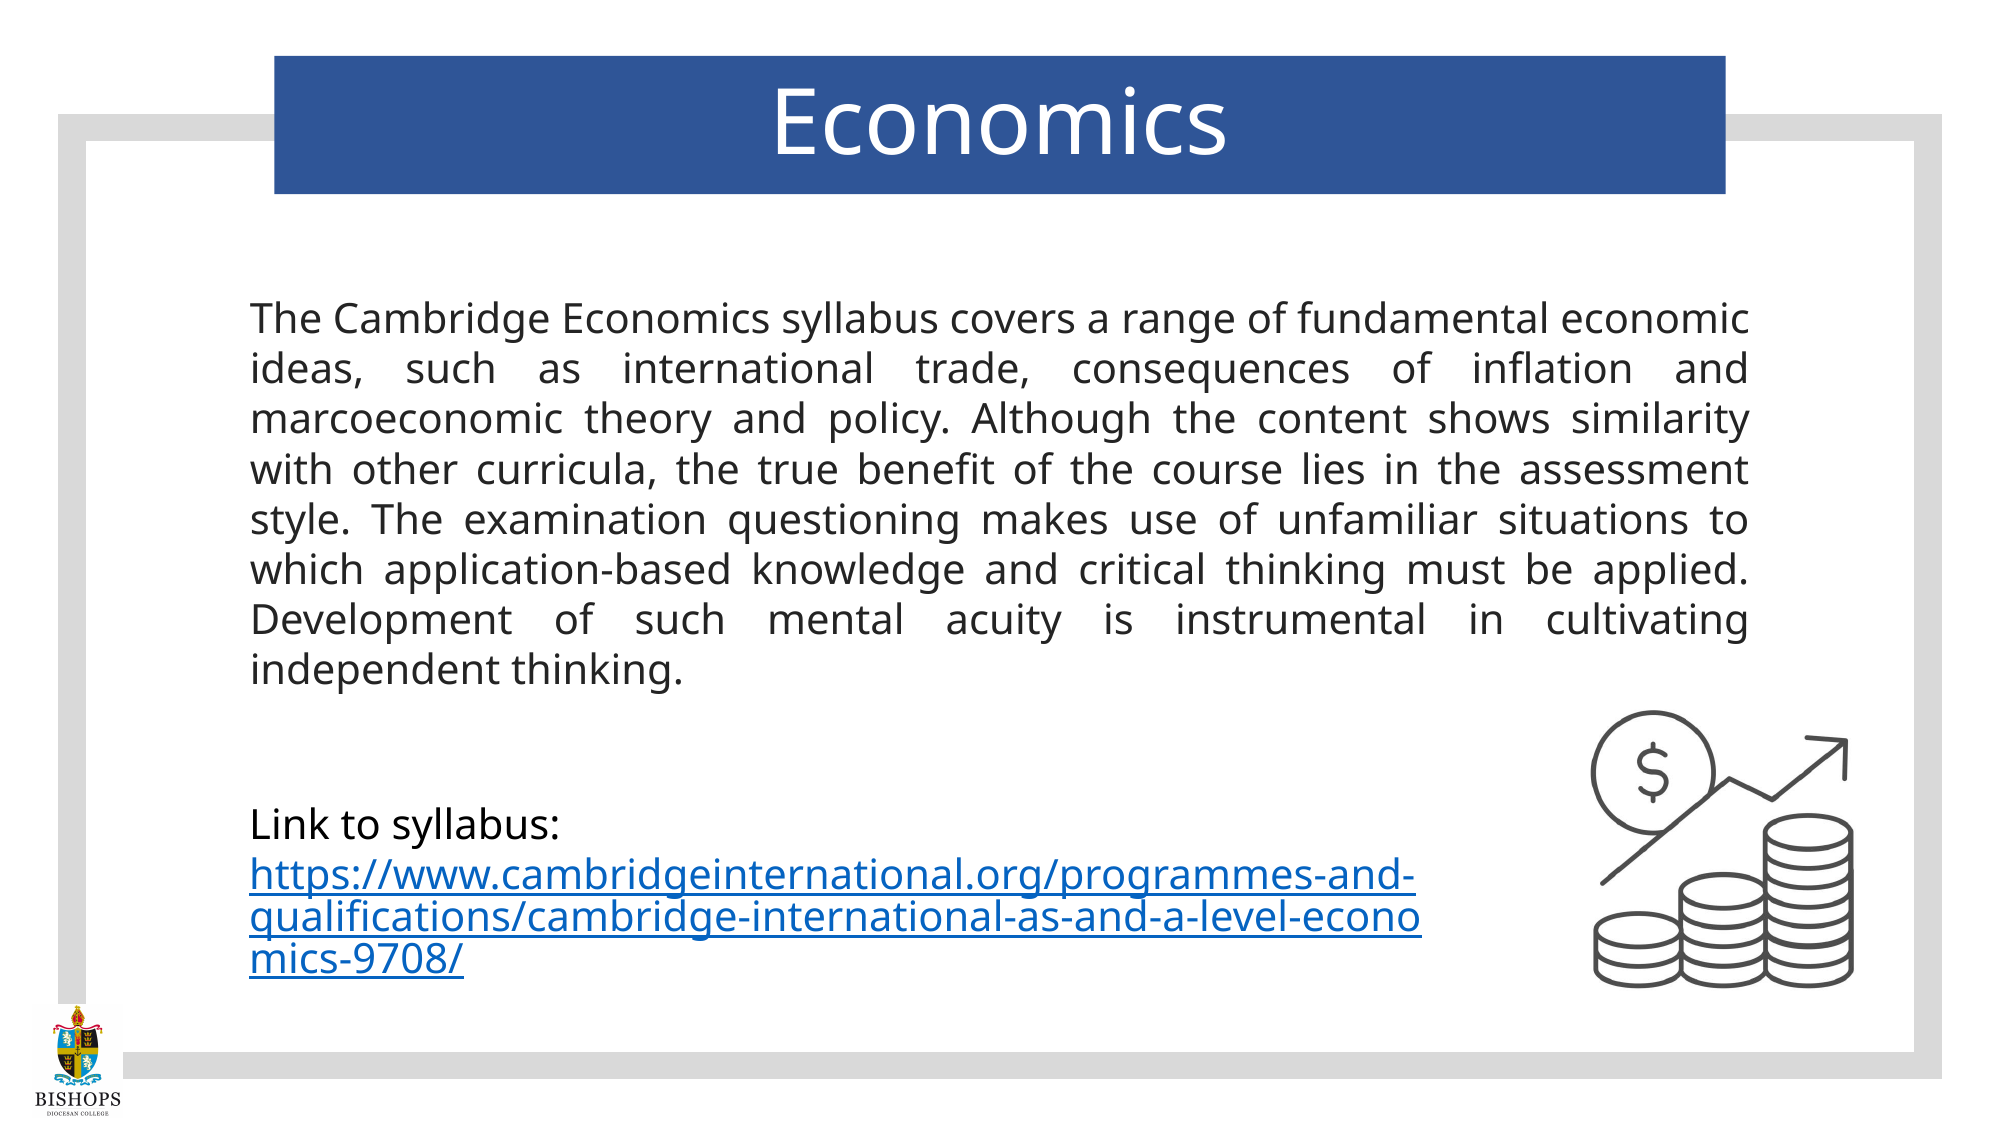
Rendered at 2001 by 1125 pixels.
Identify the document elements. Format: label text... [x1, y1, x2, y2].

text_box [58, 114, 274, 1004]
text_box The Cambridge Economics syllabus covers a range of fundamental economic ideas, such as international trade, consequences of inflation and marcoeconomic theory and policy. Although the content shows similarity with other curricula, the true benefit of the course lies in the assessment style. The examination questioning makes use of unfamiliar situations to which application-based knowledge and critical thinking must be applied. Development of such mental acuity is instrumental in cultivating independent thinking. [234, 284, 1765, 700]
text_box [123, 114, 1942, 1079]
title Economics [274, 55, 1726, 195]
picture [32, 1004, 123, 1118]
text_box Link to syllabus: https://www.cambridgeinternational.org/programmes-and-qualifications/cambridge-international-as-and-a-level-economics-9708/ [234, 740, 1455, 963]
picture [1566, 693, 1878, 1005]
